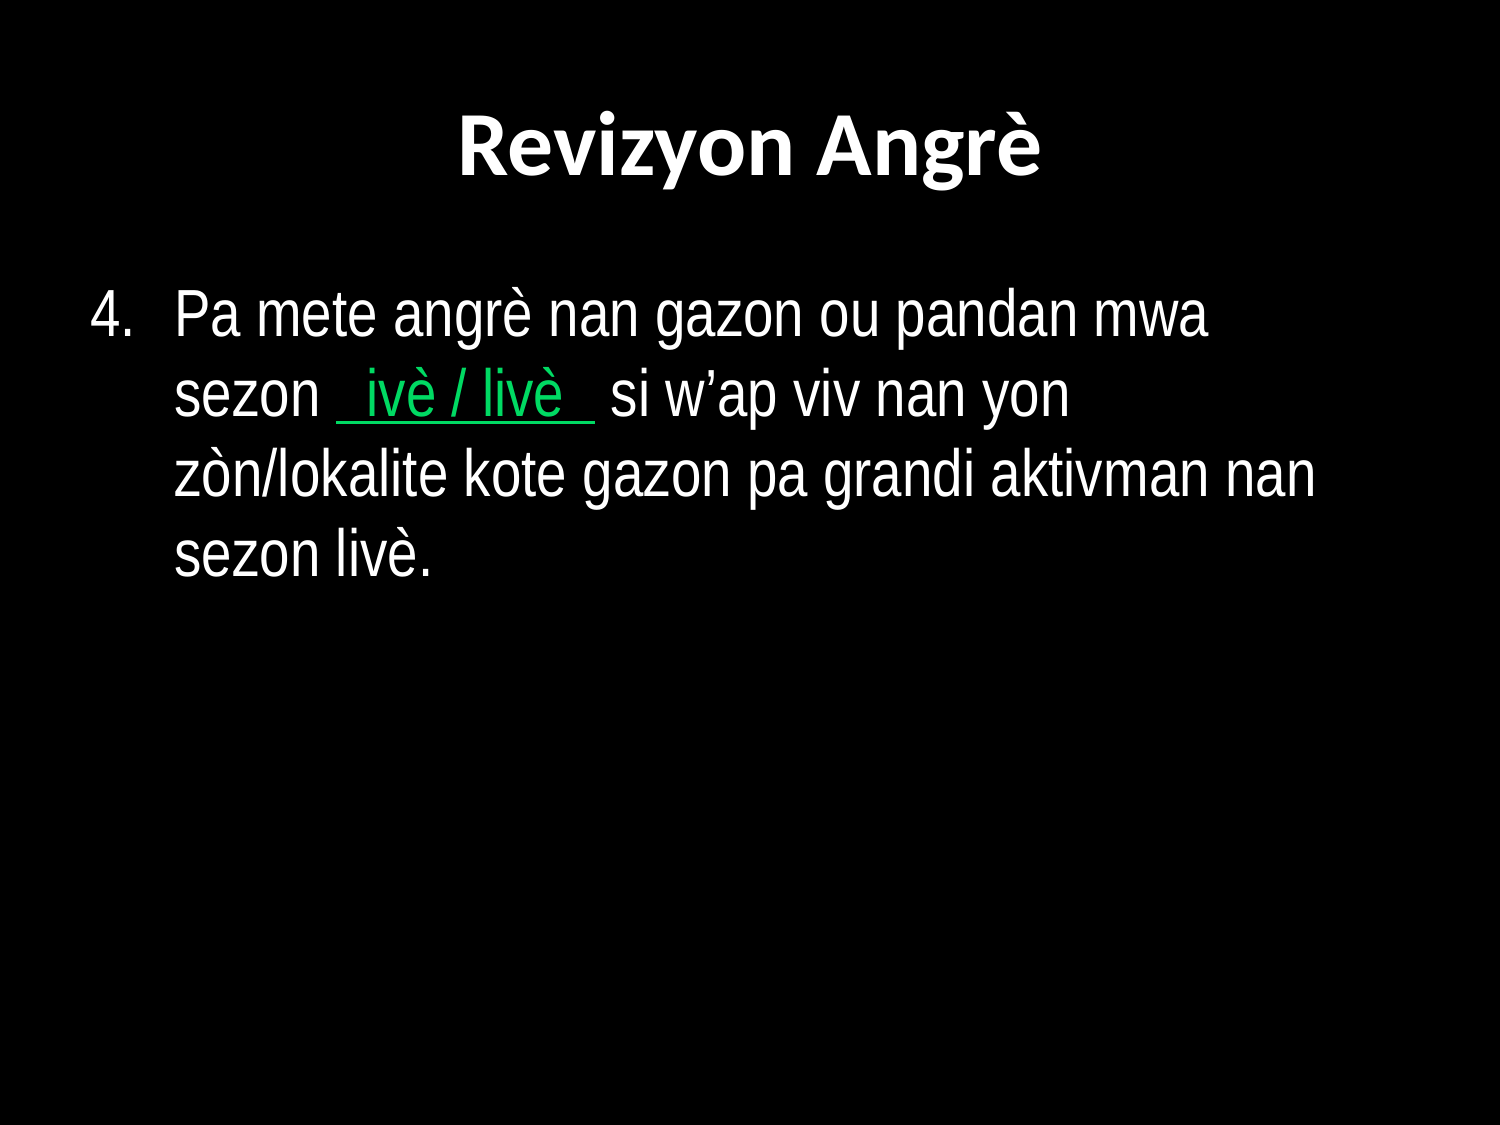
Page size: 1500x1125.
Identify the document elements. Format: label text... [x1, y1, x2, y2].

title Revizyon Angrè [75, 45, 1425, 233]
list 4. Pa mete angrè nan gazon ou pandan mwa sezon ivè / livè si w’ap viv nan yon zòn/lokalite kote gazon pa grandi aktivman nan sezon livè. [75, 262, 1375, 1005]
